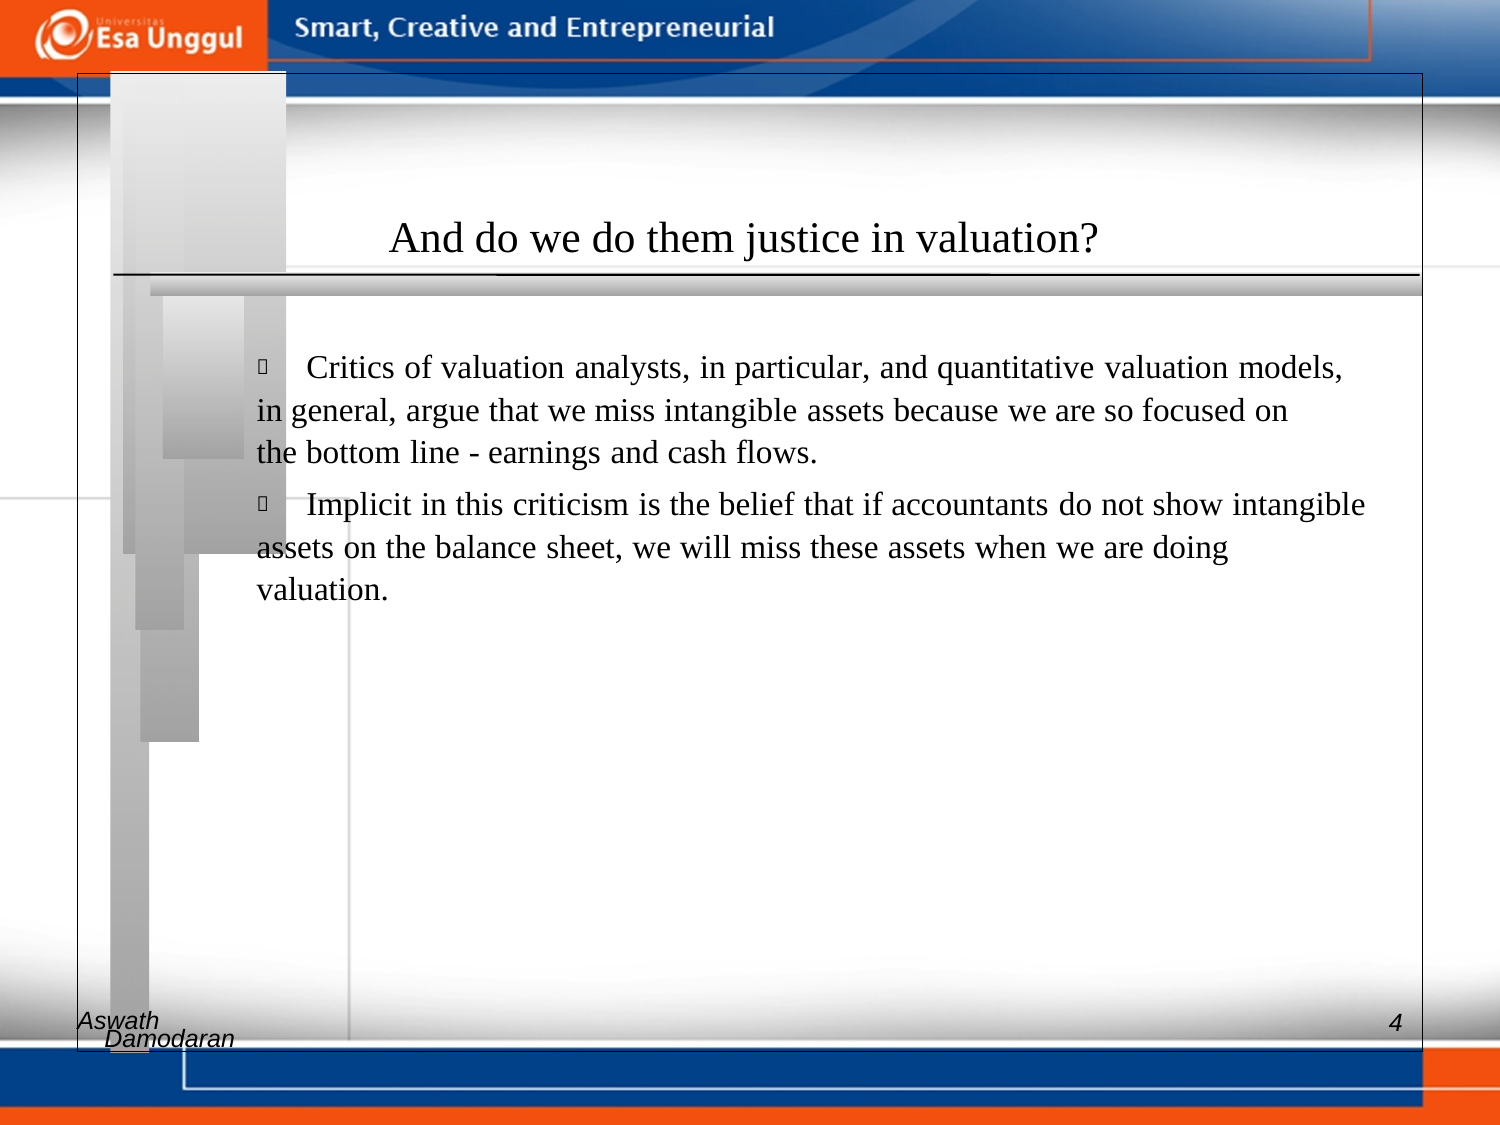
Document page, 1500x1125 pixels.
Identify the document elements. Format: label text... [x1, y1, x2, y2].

picture [0, 0, 1500, 1125]
text_box And do we do them justice in valuation?  Critics of valuation analysts, in particular, and quantitative valuation models, in general, argue that we miss intangible assets because we are so focused on the bottom line - earnings and cash flows.  Implicit in this criticism is the belief that if accountants do not show intangible assets on the balance sheet, we will miss these assets when we are doing valuation. Aswath [77, 73, 1423, 1052]
